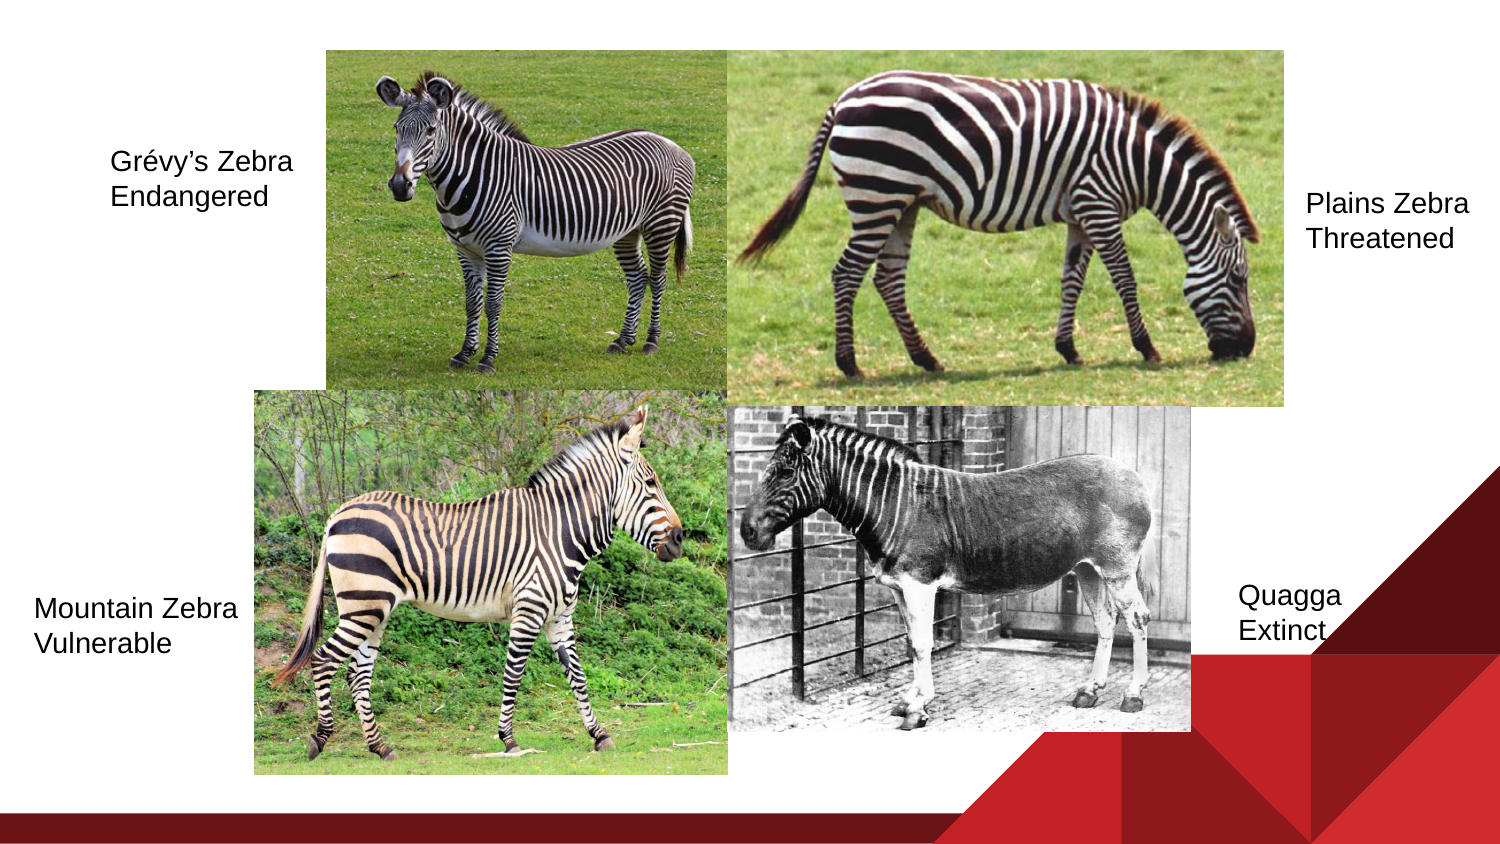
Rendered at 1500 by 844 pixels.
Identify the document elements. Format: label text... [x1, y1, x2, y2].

picture [253, 50, 1284, 775]
text_box Grévy’s Zebra Endangered [95, 134, 309, 220]
text_box Plains Zebra Threatened [1290, 177, 1485, 263]
text_box Mountain Zebra Vulnerable [19, 582, 248, 667]
text_box Quagga Extinct [1223, 568, 1358, 654]
